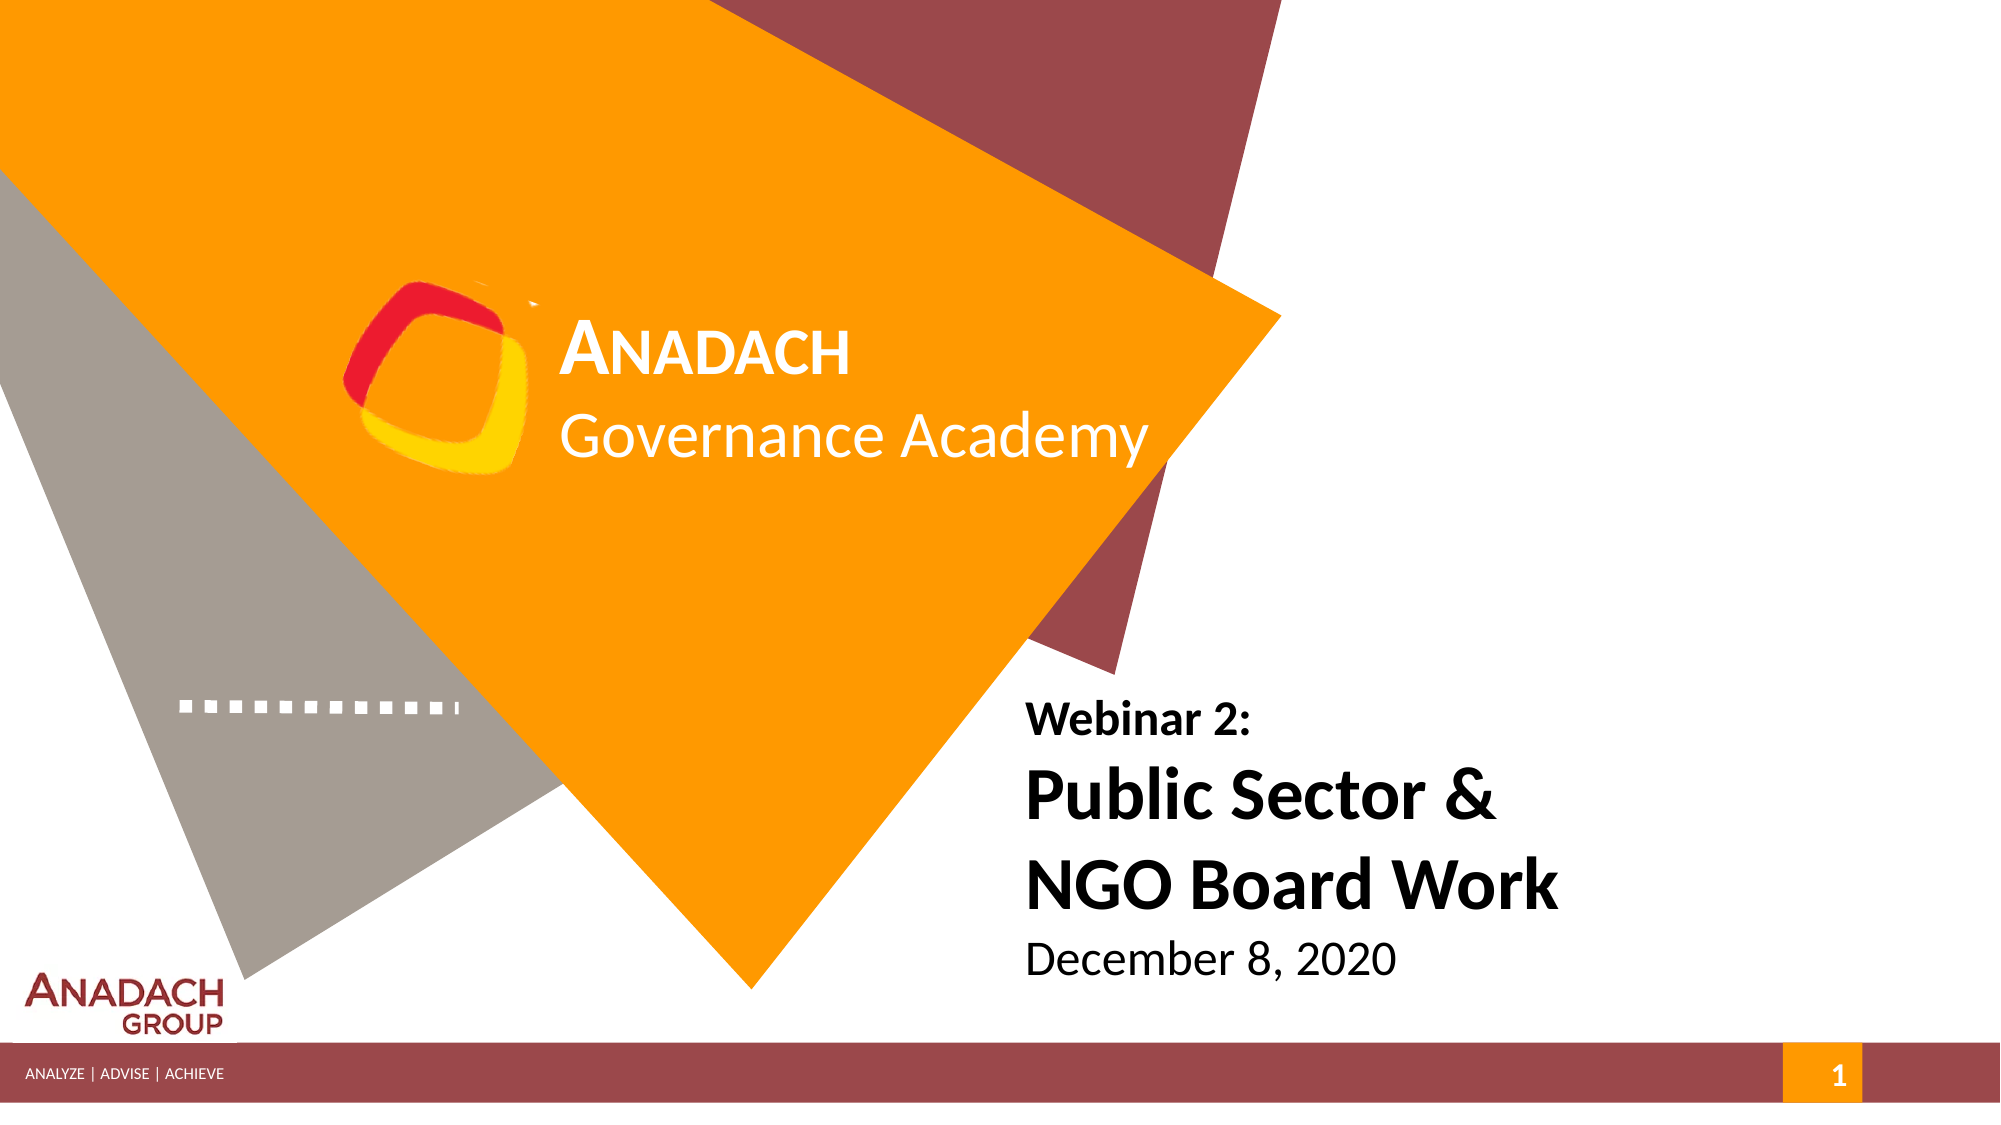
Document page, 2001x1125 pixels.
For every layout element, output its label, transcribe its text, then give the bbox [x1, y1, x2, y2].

text_box Webinar 2: Public Sector & NGO Board Work December 8, 2020 [1010, 677, 2000, 993]
picture [12, 964, 237, 1043]
picture [325, 249, 566, 492]
slide_number 1 [1782, 1042, 1863, 1103]
